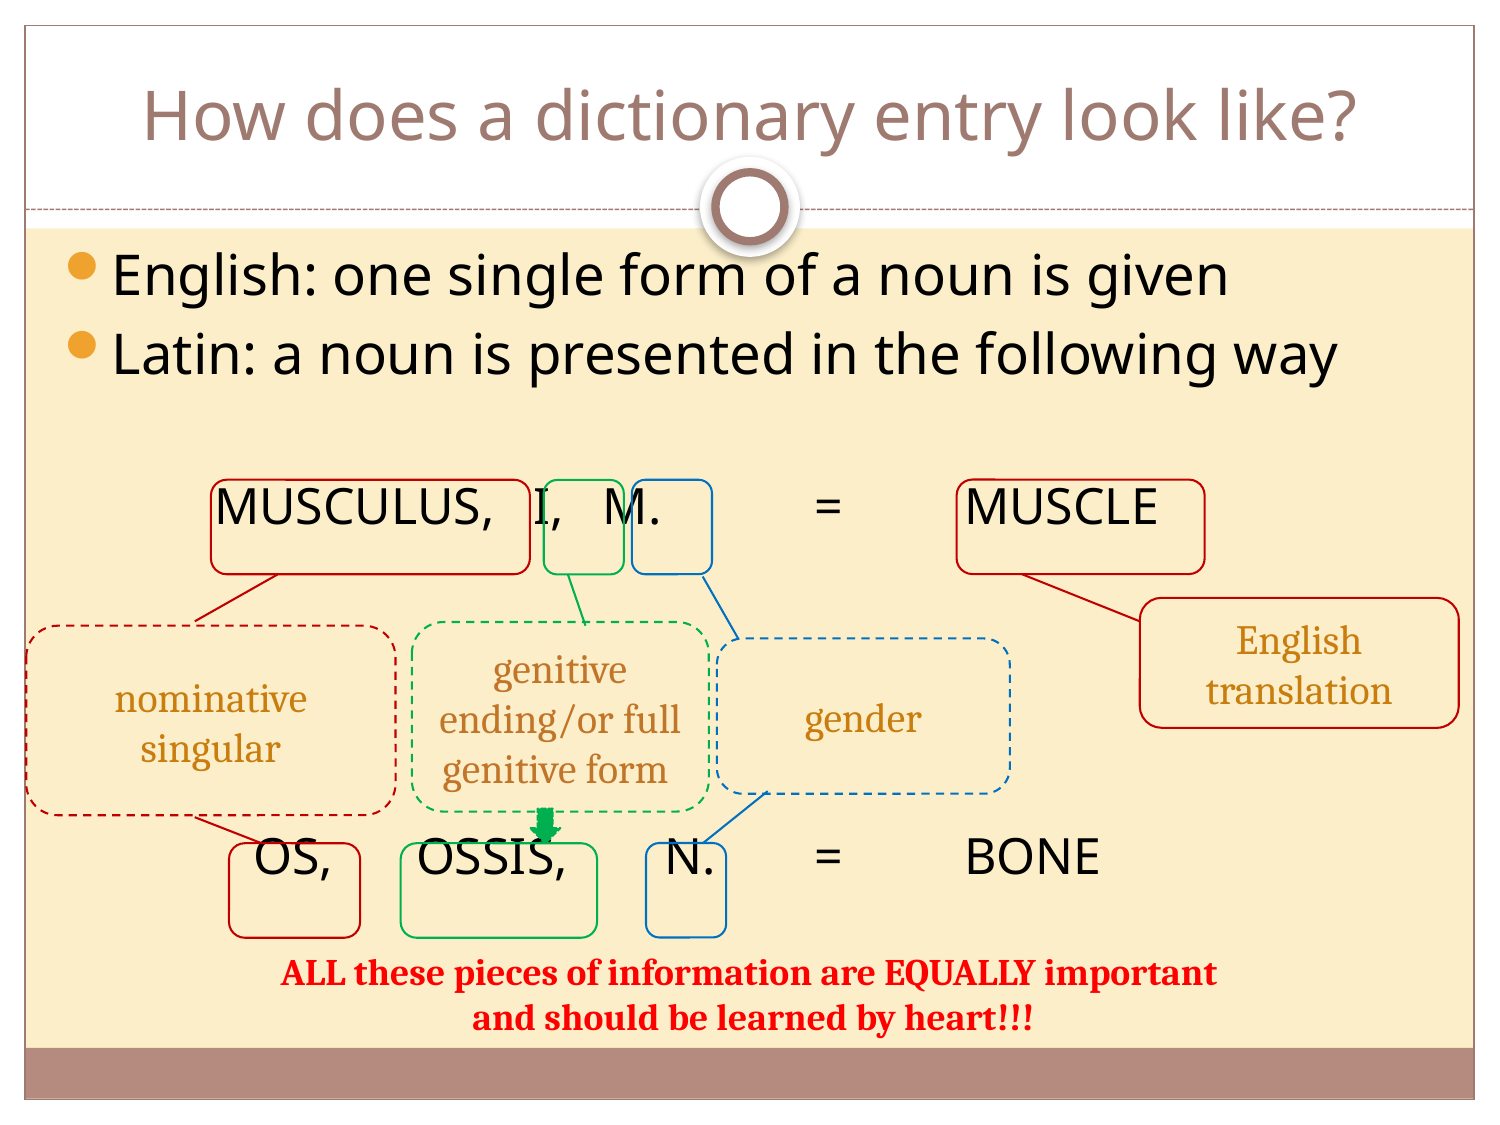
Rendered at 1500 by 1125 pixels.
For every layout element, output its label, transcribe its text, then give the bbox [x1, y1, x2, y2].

list English: one single form of a noun is given Latin: a noun is presented in the following way MUSCULUS, I, M. = MUSCLE OS, OSSIS, N. = BONE [49, 231, 1500, 982]
text_box English translation [1138, 596, 1460, 729]
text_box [1021, 573, 1140, 622]
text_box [567, 573, 586, 626]
title How does a dictionary entry look like? [49, 37, 1450, 162]
text_box nominative singular [25, 624, 397, 817]
text_box [529, 822, 537, 837]
text_box [209, 478, 531, 576]
text_box genitive ending/or full genitive form [410, 621, 710, 813]
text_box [702, 576, 739, 639]
text_box [645, 842, 728, 939]
text_box ALL these pieces of information are EQUALLY important and should be learned by heart!!! [20, 940, 1486, 1046]
text_box [399, 842, 598, 939]
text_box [194, 574, 278, 622]
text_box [702, 790, 768, 844]
text_box [630, 478, 713, 576]
text_box [542, 478, 625, 576]
text_box [228, 842, 362, 939]
text_box [955, 478, 1206, 576]
text_box gender [715, 637, 1011, 795]
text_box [194, 816, 262, 844]
text_box [536, 807, 562, 842]
